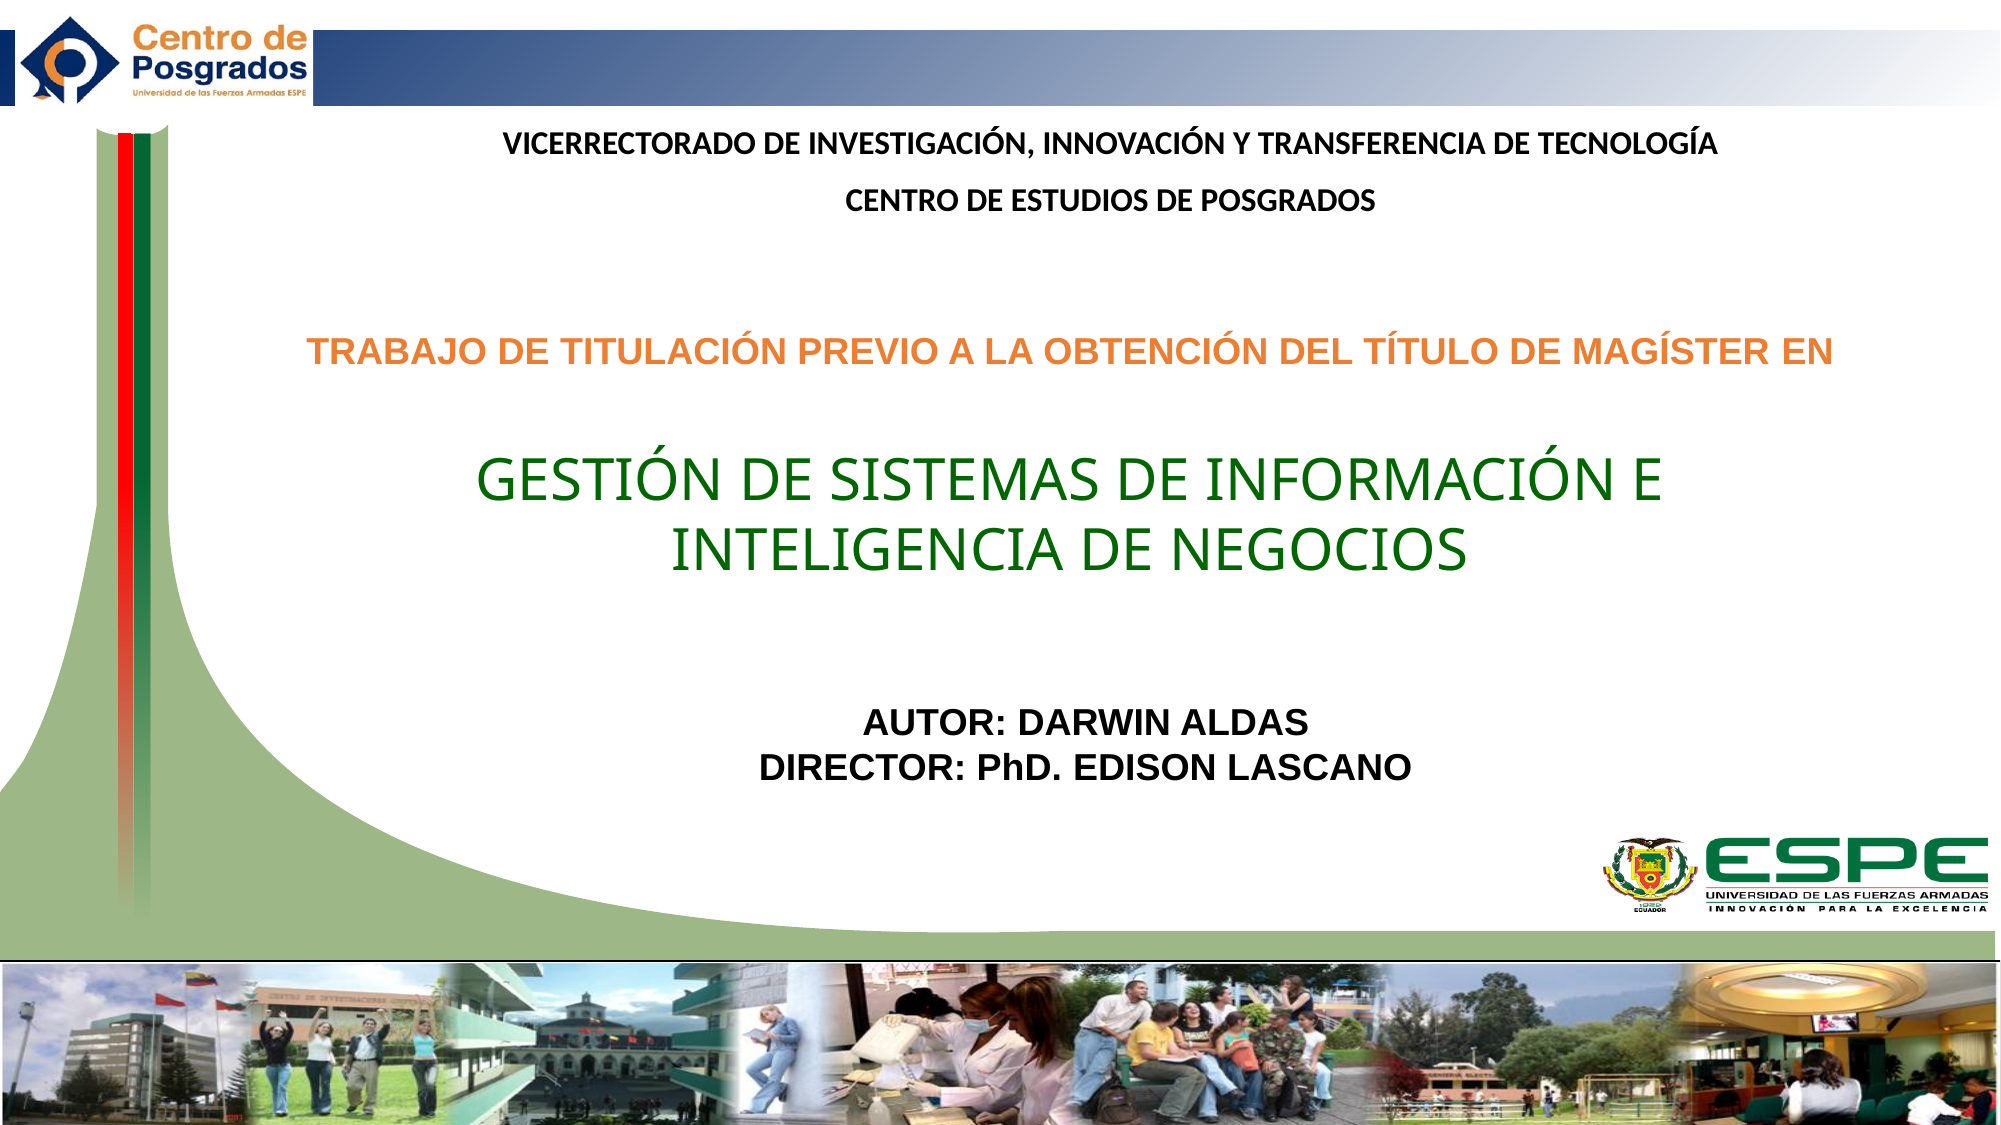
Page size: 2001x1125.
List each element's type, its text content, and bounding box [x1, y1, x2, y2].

text_box GESTIÓN DE SISTEMAS DE INFORMACIÓN E INTELIGENCIA DE NEGOCIOS [333, 434, 1807, 590]
picture [15, 13, 314, 124]
text_box AUTOR: DARWIN ALDAS DIRECTOR: PhD. EDISON LASCANO [482, 690, 1689, 796]
list VICERRECTORADO DE INVESTIGACIÓN, INNOVACIÓN Y TRANSFERENCIA DE TECNOLOGÍA CENTRO DE ESTUDIOS DE POSGRADOS [352, 118, 1870, 242]
picture [0, 962, 2000, 1125]
picture [1595, 827, 1990, 919]
text_box TRABAJO DE TITULACIÓN PREVIO A LA OBTENCIÓN DEL TÍTULO DE MAGÍSTER EN [282, 274, 1858, 380]
